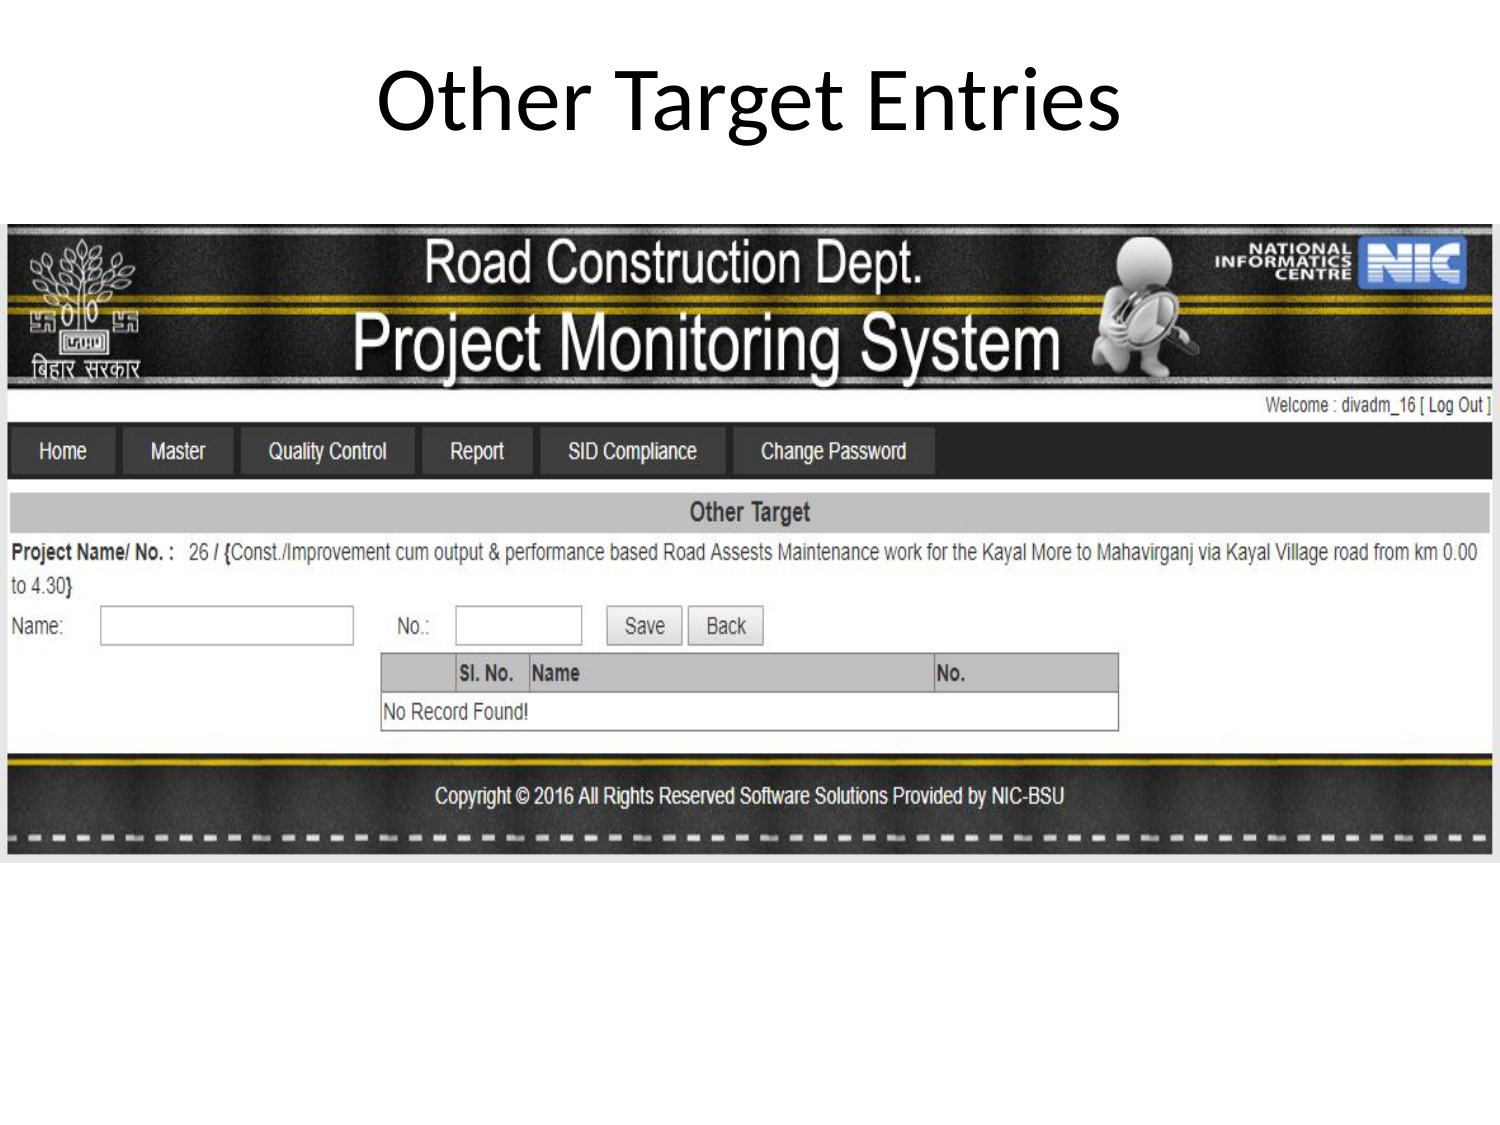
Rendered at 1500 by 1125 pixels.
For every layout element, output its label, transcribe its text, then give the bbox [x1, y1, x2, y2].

picture [0, 224, 1500, 863]
title Other Target Entries [0, 0, 1500, 188]
